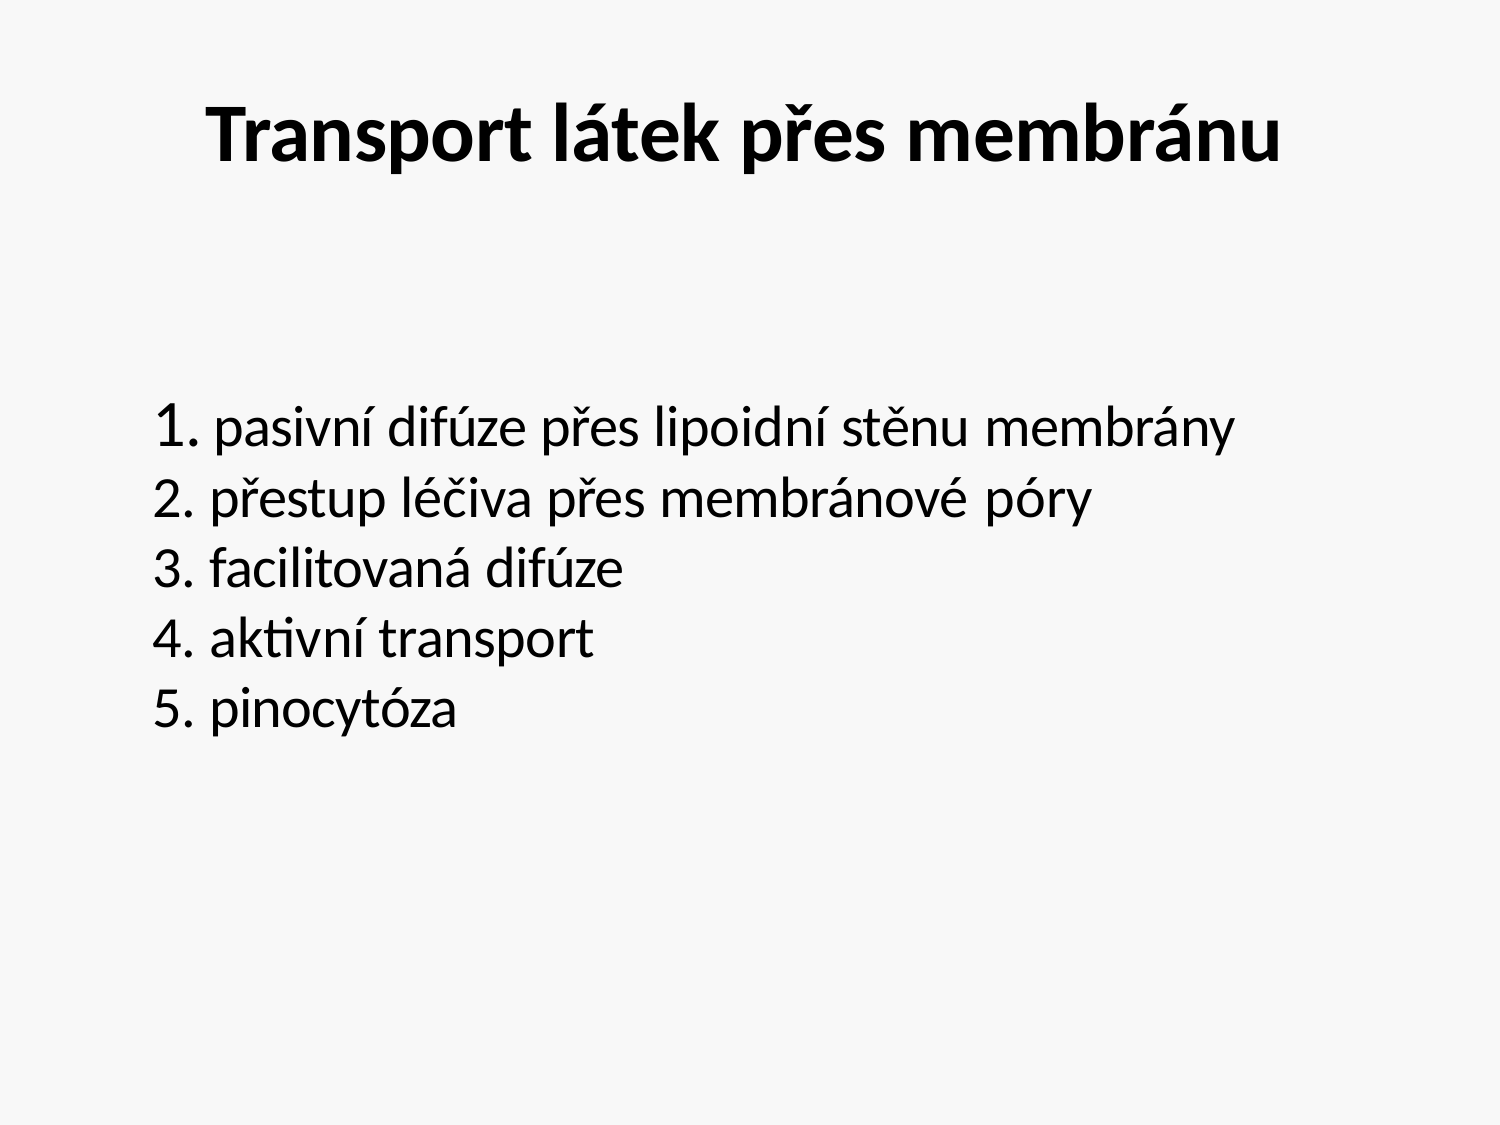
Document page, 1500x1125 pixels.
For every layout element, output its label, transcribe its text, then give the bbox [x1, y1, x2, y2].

title Transport látek přes membránu [203, 75, 1294, 267]
text_box pasivní difúze přes lipoidní stěnu membrány přestup léčiva přes membránové póry facilitovaná difúze aktivní transport pinocytóza [150, 383, 1243, 740]
